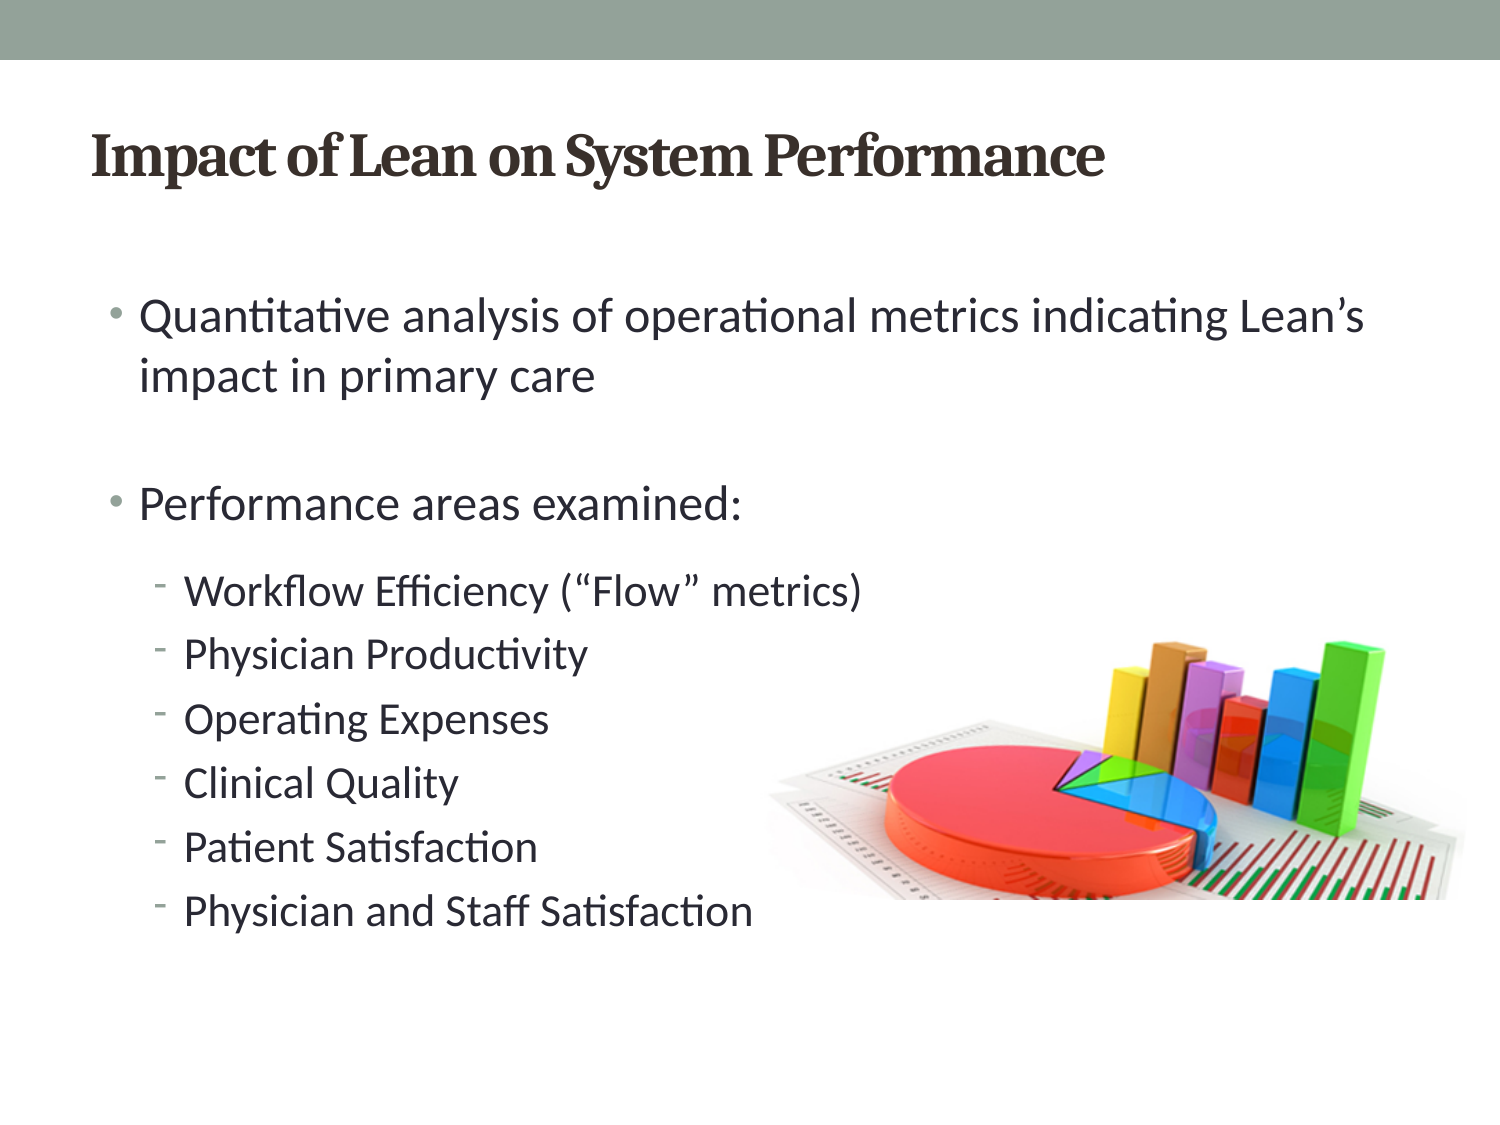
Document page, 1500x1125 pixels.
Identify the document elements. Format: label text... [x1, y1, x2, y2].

picture [724, 637, 1467, 901]
text_box Quantitative analysis of operational metrics indicating Lean’s impact in primary care Performance areas examined: Workflow Efficiency (“Flow” metrics) Physician Productivity Operating Expenses Clinical Quality Patient Satisfaction Physician and Staff Satisfaction [94, 275, 1425, 1102]
title Impact of Lean on System Performance [75, 75, 1425, 238]
